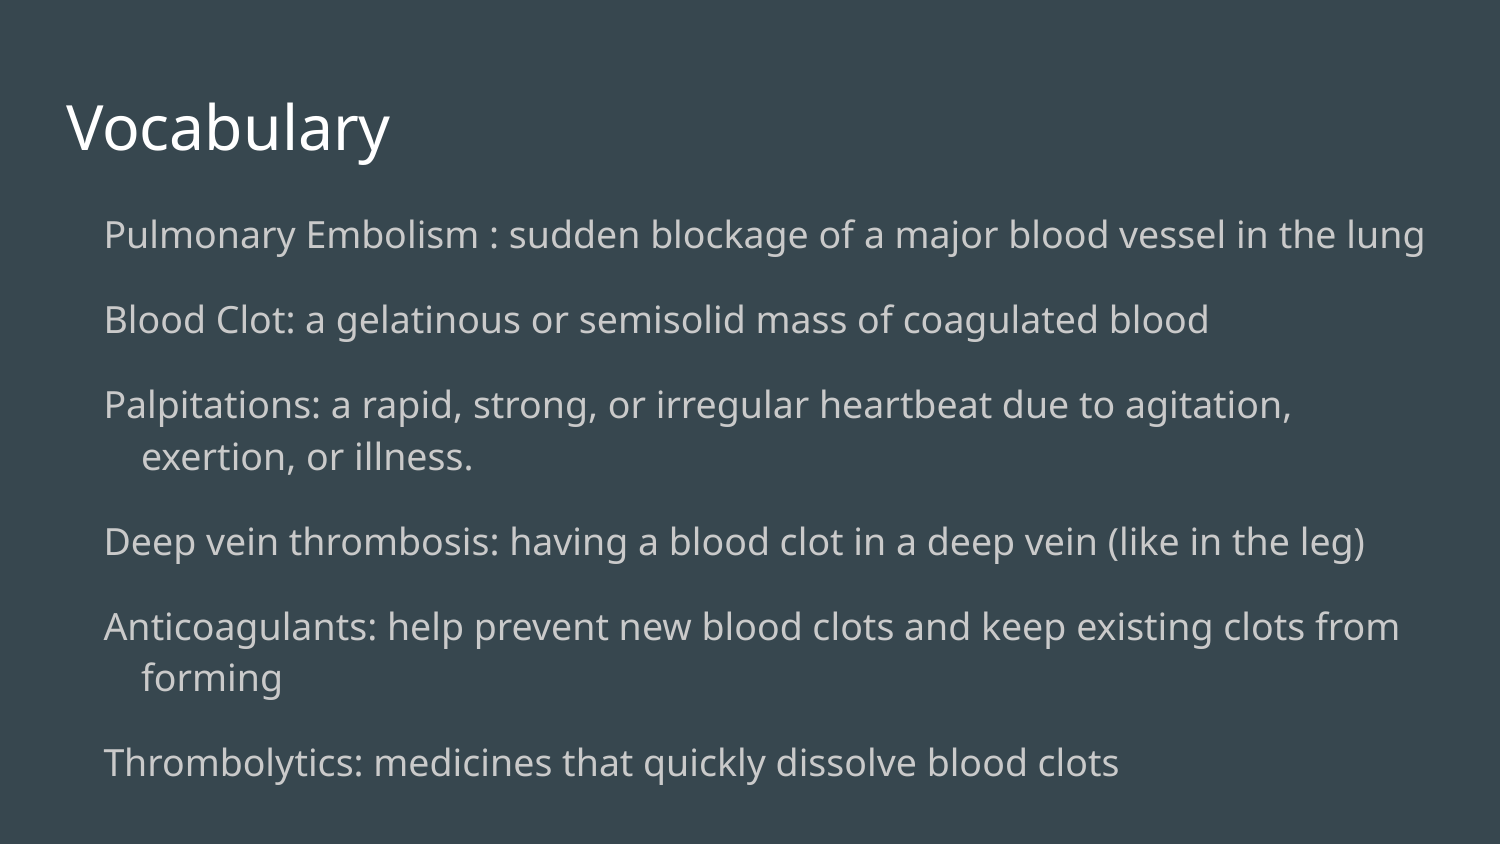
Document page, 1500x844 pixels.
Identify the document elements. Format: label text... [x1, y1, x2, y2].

list Pulmonary Embolism : sudden blockage of a major blood vessel in the lung Blood Clot: a gelatinous or semisolid mass of coagulated blood Palpitations: a rapid, strong, or irregular heartbeat due to agitation, exertion, or illness. Deep vein thrombosis: having a blood clot in a deep vein (like in the leg) Anticoagulants: help prevent new blood clots and keep existing clots from forming Thrombolytics: medicines that quickly dissolve blood clots [51, 189, 1449, 750]
title Vocabulary [51, 72, 1449, 167]
